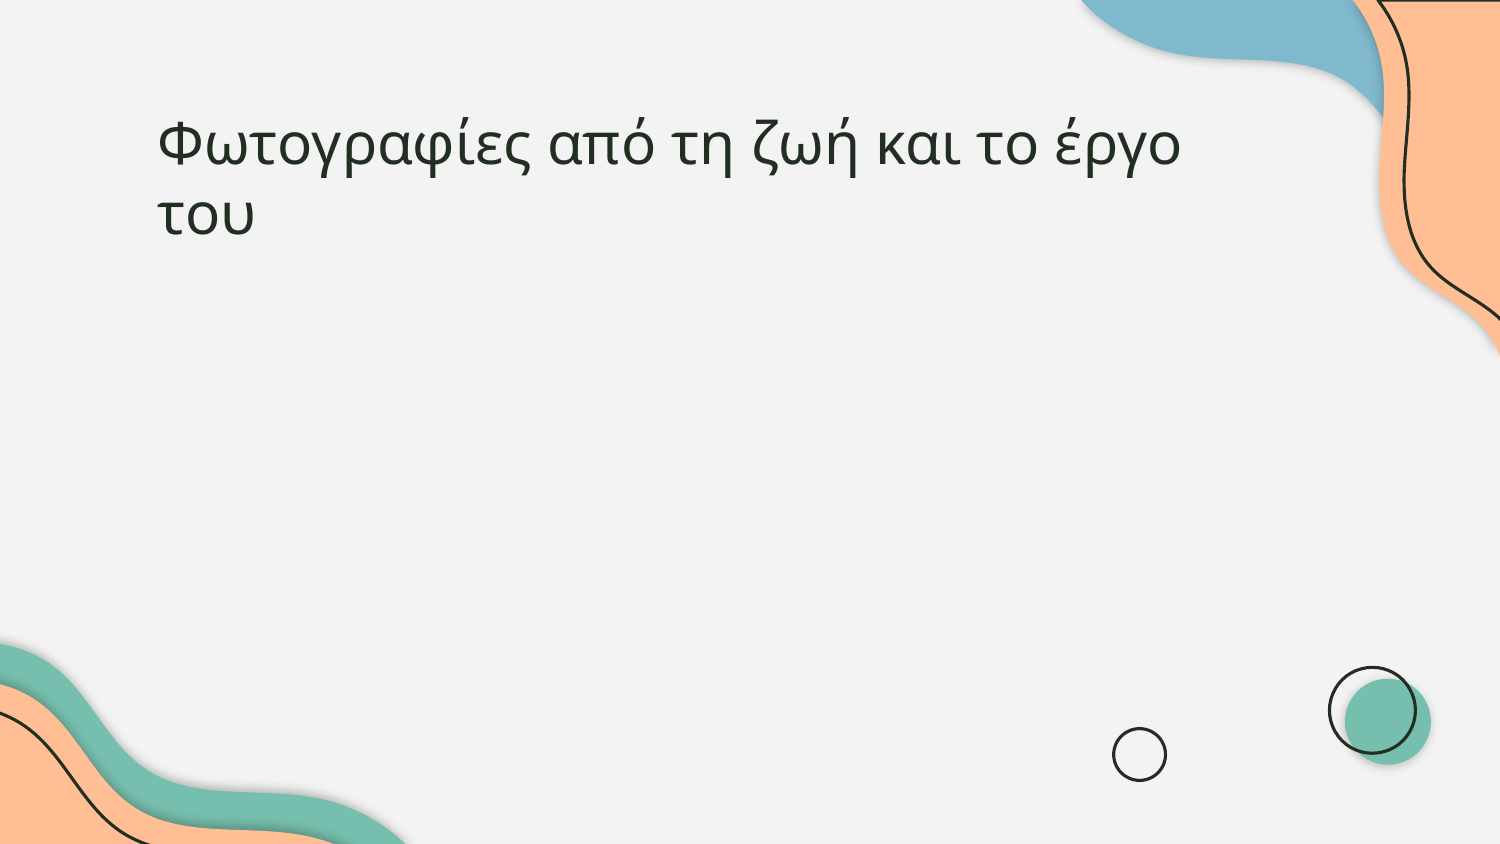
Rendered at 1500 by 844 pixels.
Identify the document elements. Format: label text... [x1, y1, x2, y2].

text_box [1113, 666, 1432, 781]
title Φωτογραφίες από τη ζωή και το έργο του [142, 91, 1284, 195]
